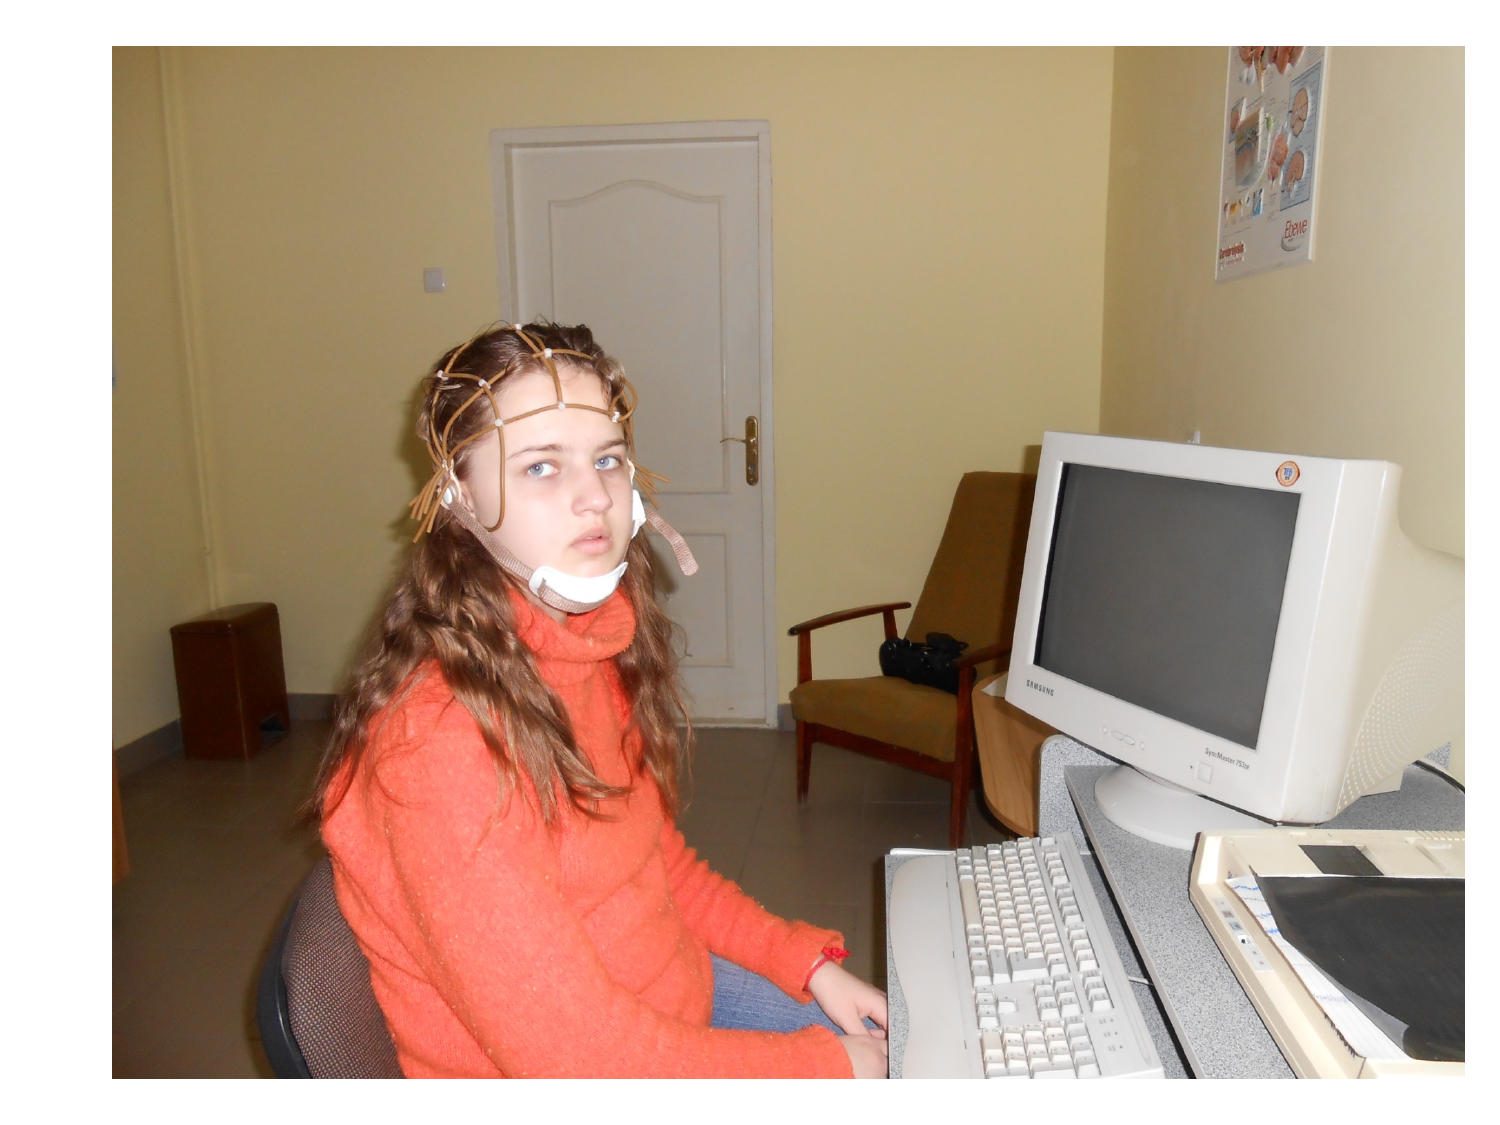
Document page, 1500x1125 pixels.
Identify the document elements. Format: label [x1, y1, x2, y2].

picture [111, 46, 1466, 1079]
